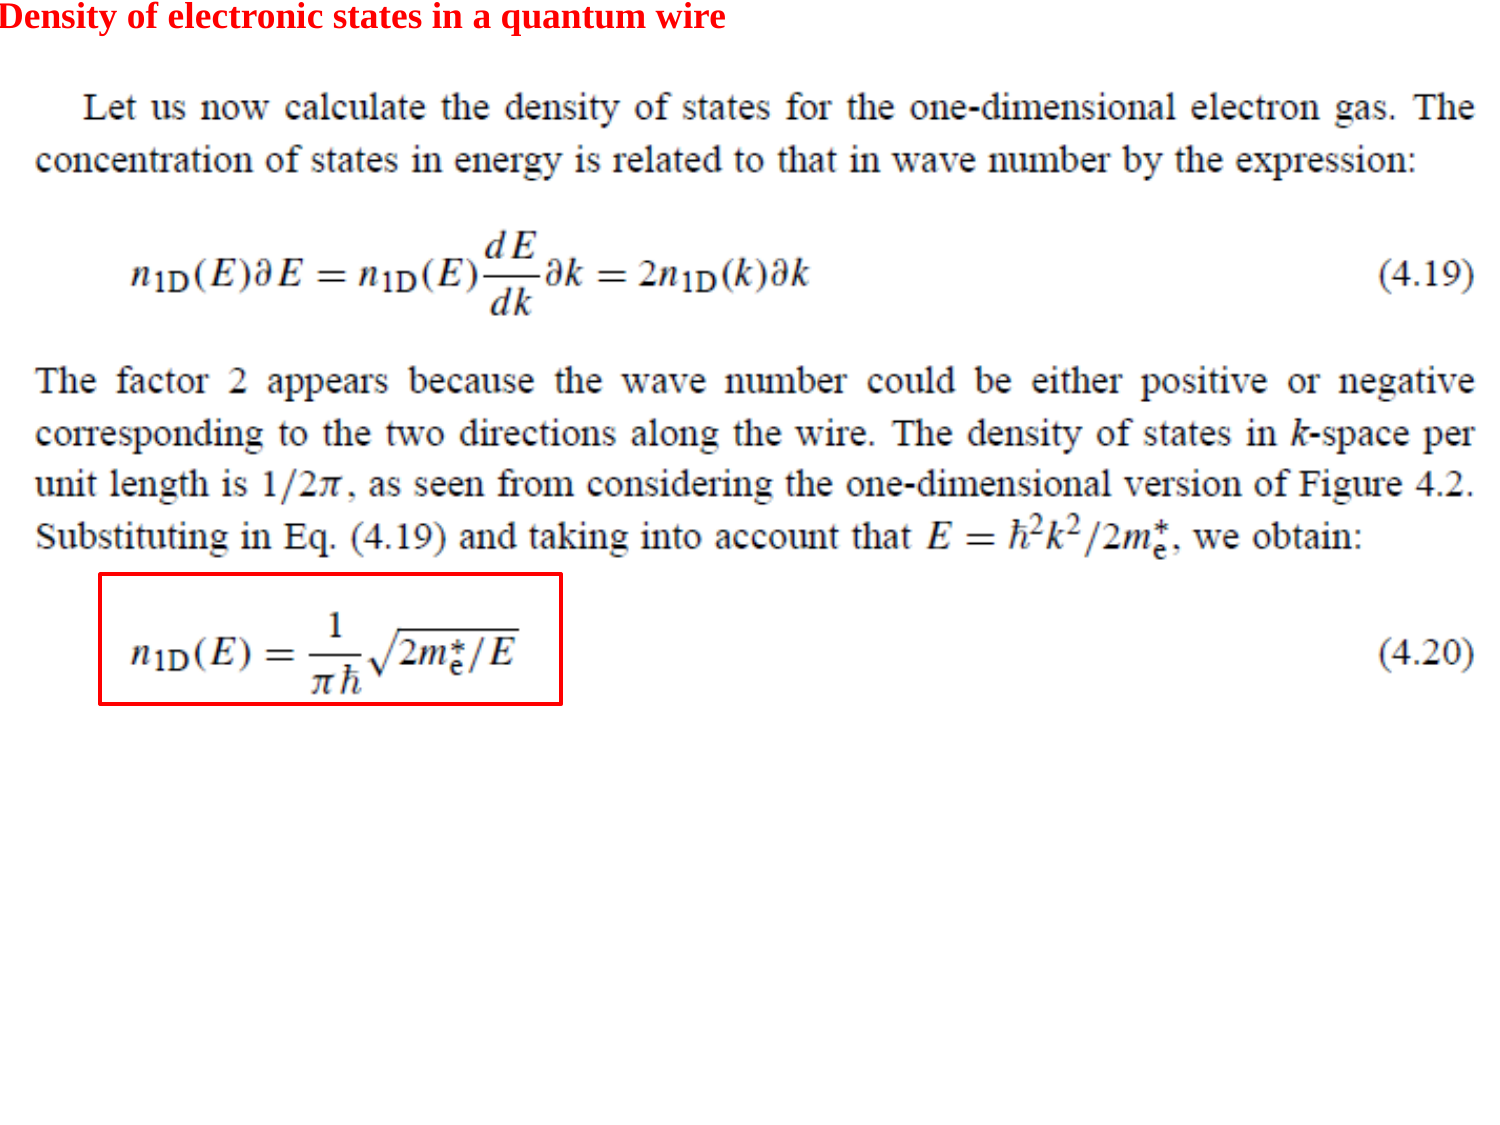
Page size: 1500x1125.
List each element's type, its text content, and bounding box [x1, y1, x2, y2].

text_box Density of electronic states in a quantum wire [0, 0, 768, 44]
picture [12, 77, 1495, 705]
